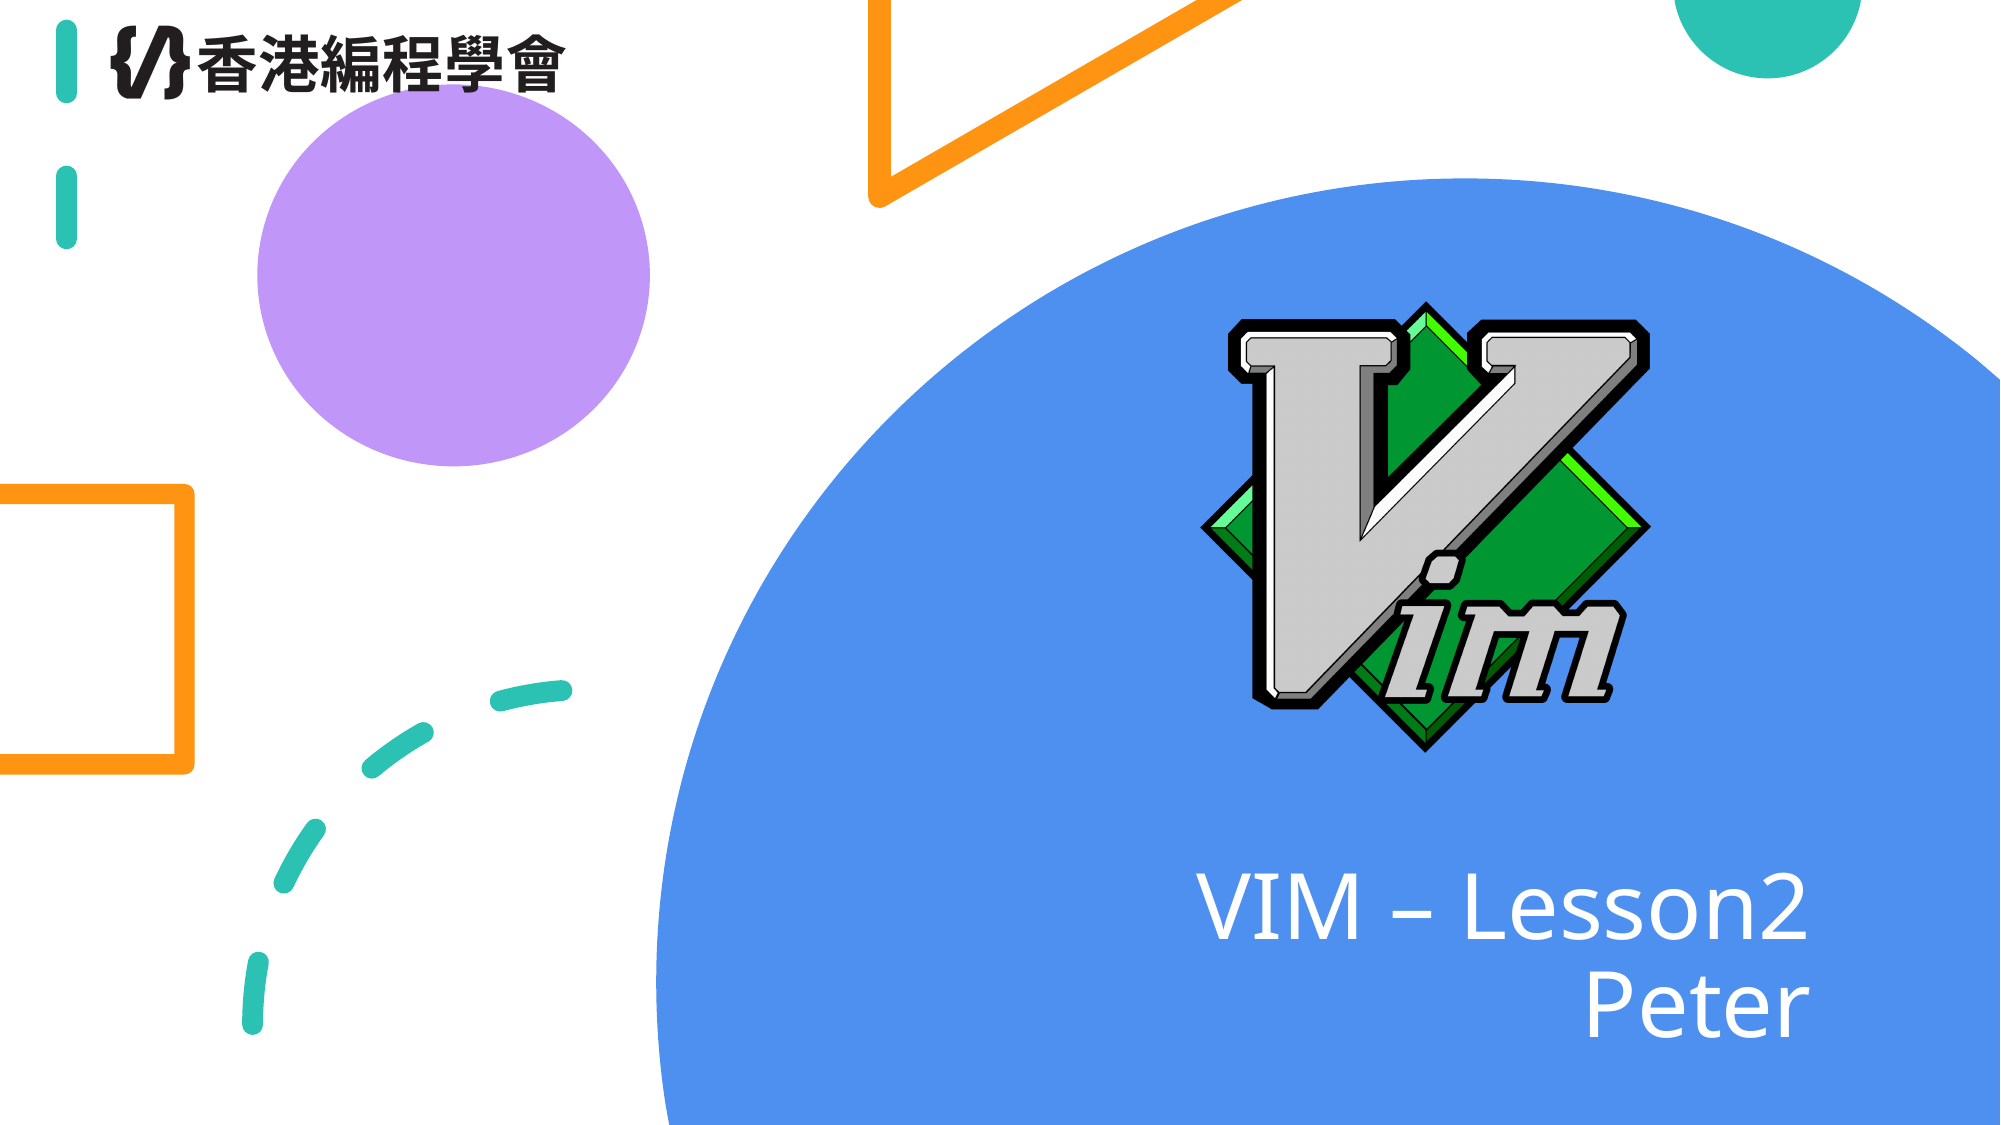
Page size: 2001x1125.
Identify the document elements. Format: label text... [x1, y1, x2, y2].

picture [106, 20, 572, 105]
picture [1192, 294, 1659, 761]
title VIM – Lesson2 Peter [1089, 823, 1827, 1066]
